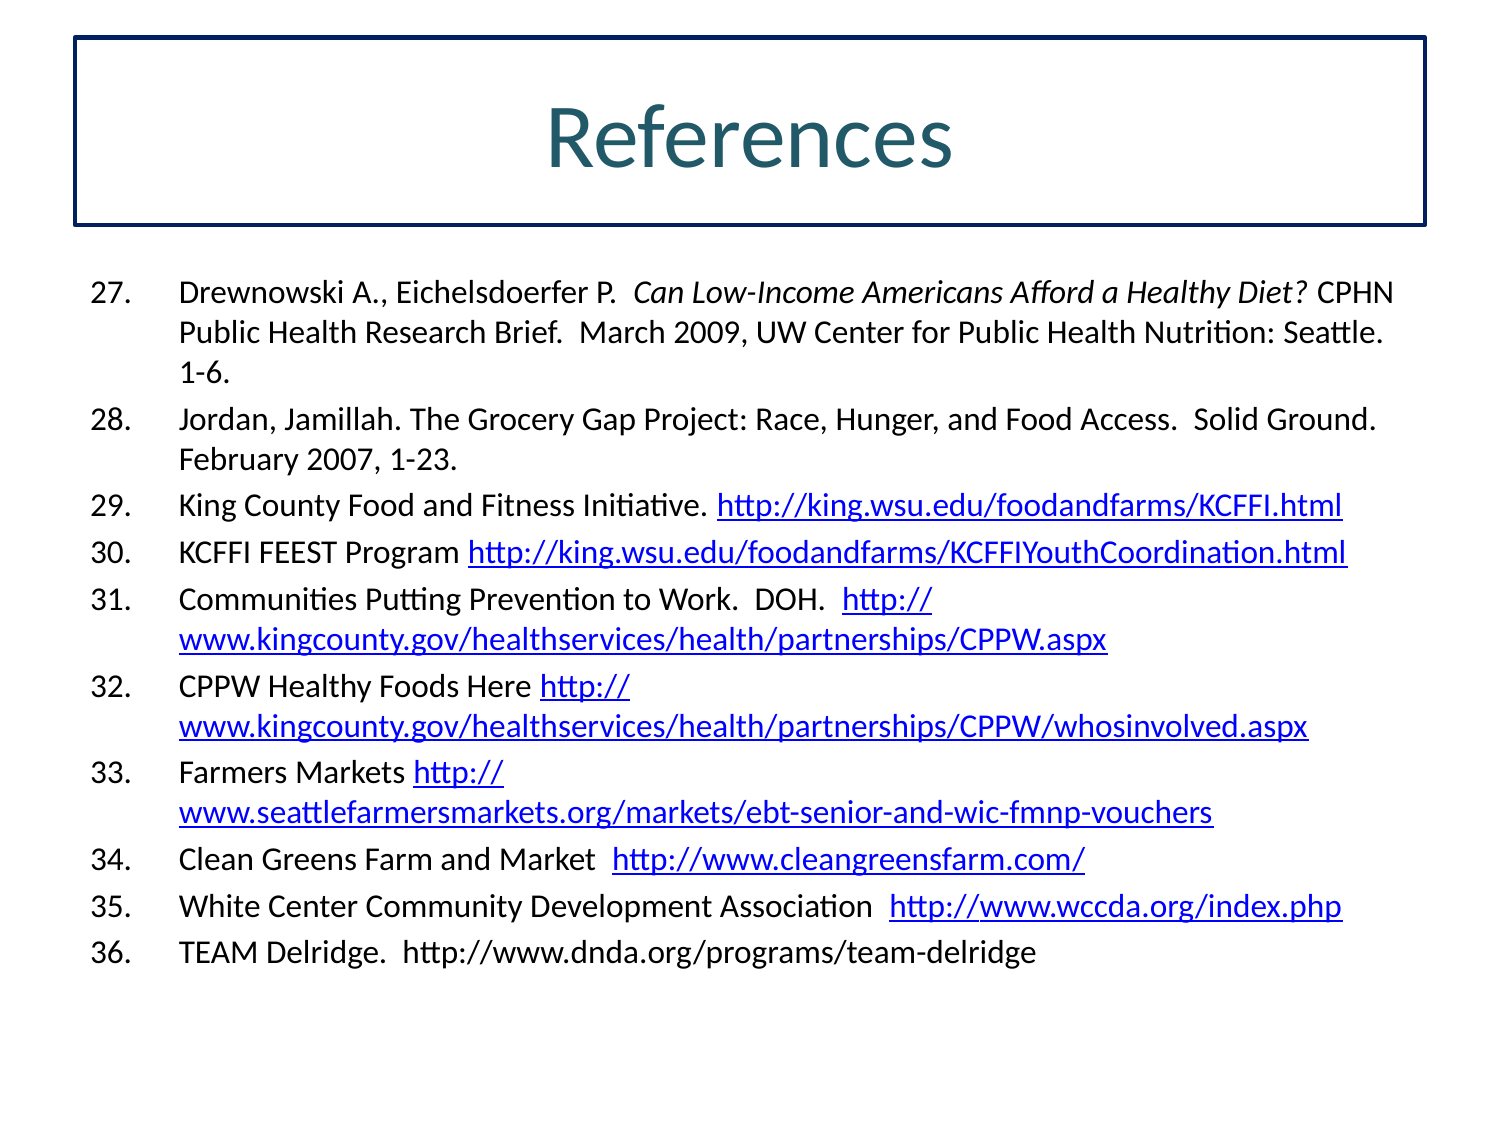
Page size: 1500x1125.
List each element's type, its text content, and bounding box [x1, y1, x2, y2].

text_box References [74, 37, 1425, 225]
list Drewnowski A., Eichelsdoerfer P. Can Low-Income Americans Afford a Healthy Diet? CPHN Public Health Research Brief. March 2009, UW Center for Public Health Nutrition: Seattle. 1-6. Jordan, Jamillah. The Grocery Gap Project: Race, Hunger, and Food Access. Solid Ground. February 2007, 1-23. King County Food and Fitness Initiative. http://king.wsu.edu/foodandfarms/KCFFI.html KCFFI FEEST Program http://king.wsu.edu/foodandfarms/KCFFIYouthCoordination.html Communities Putting Prevention to Work. DOH. http://www.kingcounty.gov/healthservices/health/partnerships/CPPW.aspx CPPW Healthy Foods Here http://www.kingcounty.gov/healthservices/health/partnerships/CPPW/whosinvolved.aspx Farmers Markets http://www.seattlefarmersmarkets.org/markets/ebt-senior-and-wic-fmnp-vouchers Clean Greens Farm and Market http://www.cleangreensfarm.com/ White Center Community Development Association http://www.wccda.org/index.php TEAM Delridge. http://www.dnda.org/programs/team-delridge [75, 262, 1425, 1005]
